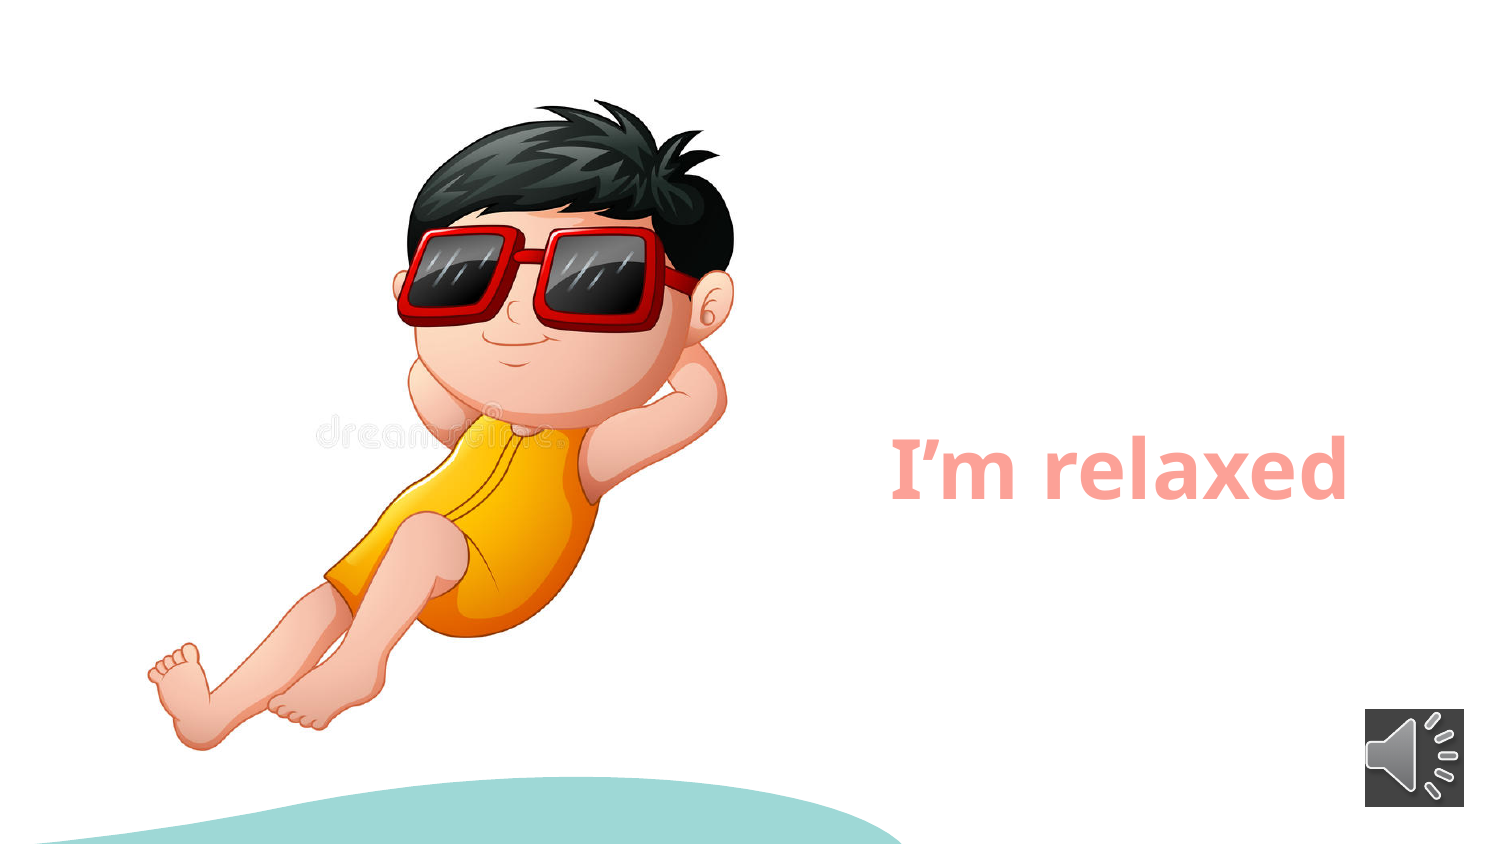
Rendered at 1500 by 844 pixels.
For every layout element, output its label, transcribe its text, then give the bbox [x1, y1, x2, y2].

text_box I’m relaxed [875, 408, 1486, 524]
picture [119, 77, 762, 772]
picture [1364, 708, 1465, 809]
